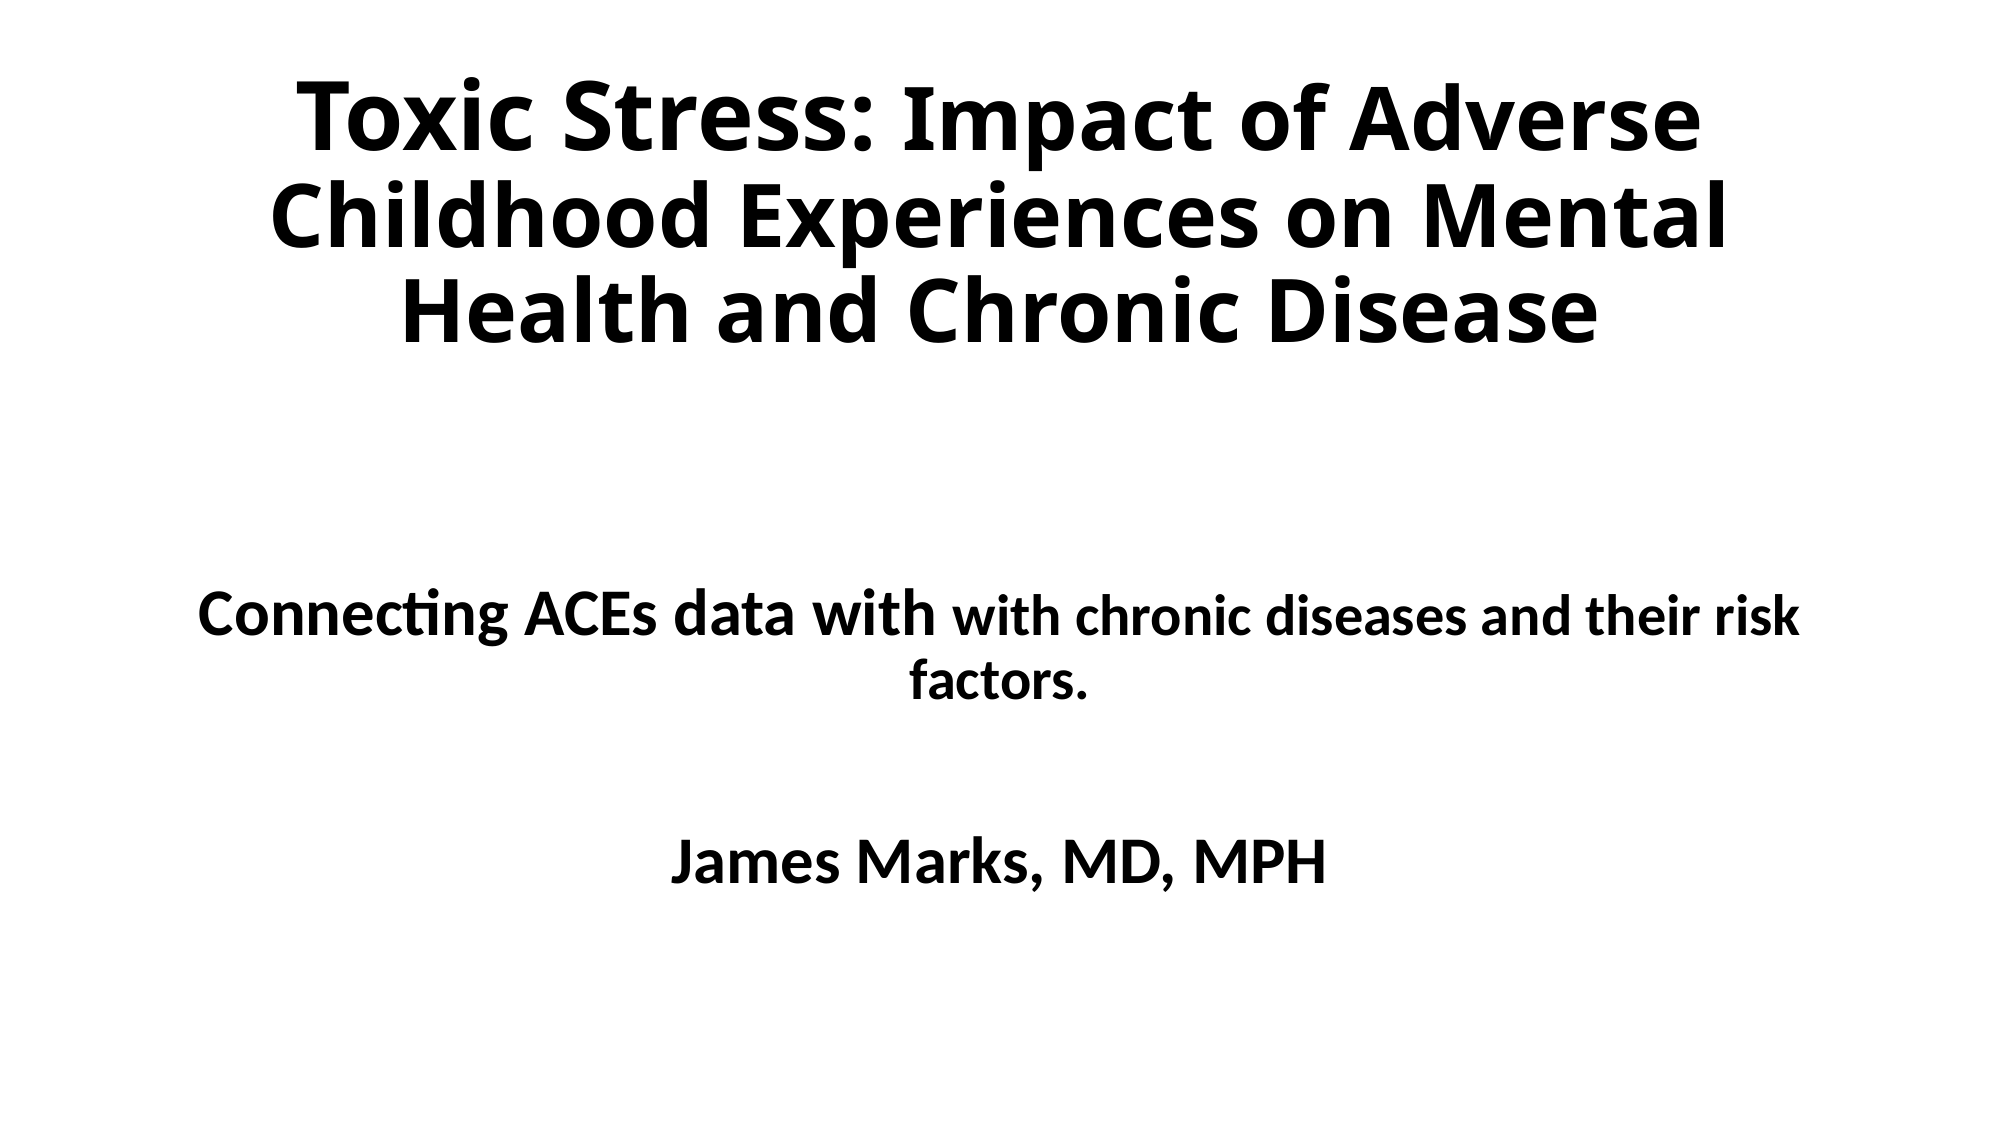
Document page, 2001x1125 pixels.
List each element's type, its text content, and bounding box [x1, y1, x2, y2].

title Toxic Stress: Impact of Adverse Childhood Experiences on Mental Health and Chronic Disease [137, 59, 1863, 370]
list Connecting ACEs data with with chronic diseases and their risk factors. James Marks, MD, MPH [137, 469, 1863, 1014]
